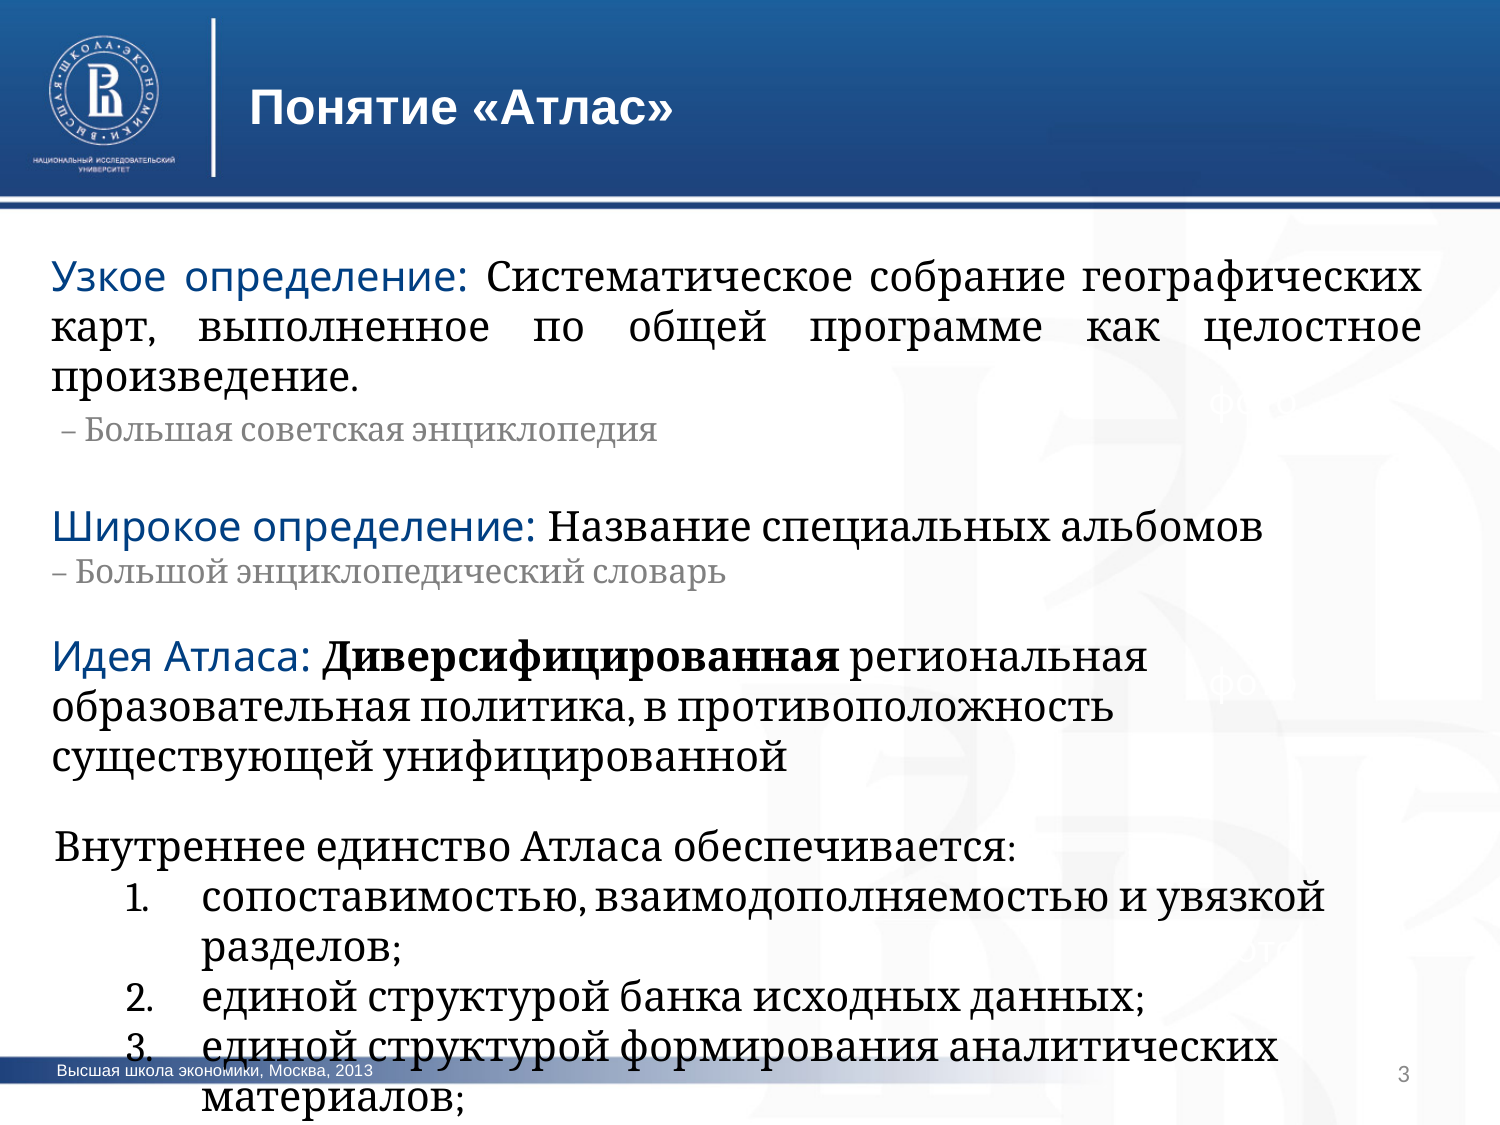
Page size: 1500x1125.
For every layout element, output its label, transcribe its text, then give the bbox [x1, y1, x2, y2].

text_box Понятие «Атлас» [234, 70, 1411, 139]
text_box Узкое определение: Систематическое собрание географических карт, выполненное по общей программе как целостное произведение. – Большая советская энциклопедия Широкое определение: Название специальных альбомов – Большой энциклопедический словарь Идея Атласа: Диверсифицированная региональная образовательная политика, в противоположность существующей унифицированной Внутреннее единство Атласа обеспечивается: сопоставимостью, взаимодополняемостью и увязкой разделов; единой структурой банка исходных данных; единой структурой формирования аналитических материалов; согласованной системой обозначений; единым дизайном. [36, 242, 1438, 1125]
picture [0, 0, 1500, 1125]
slide_number 3 [1074, 1042, 1425, 1103]
